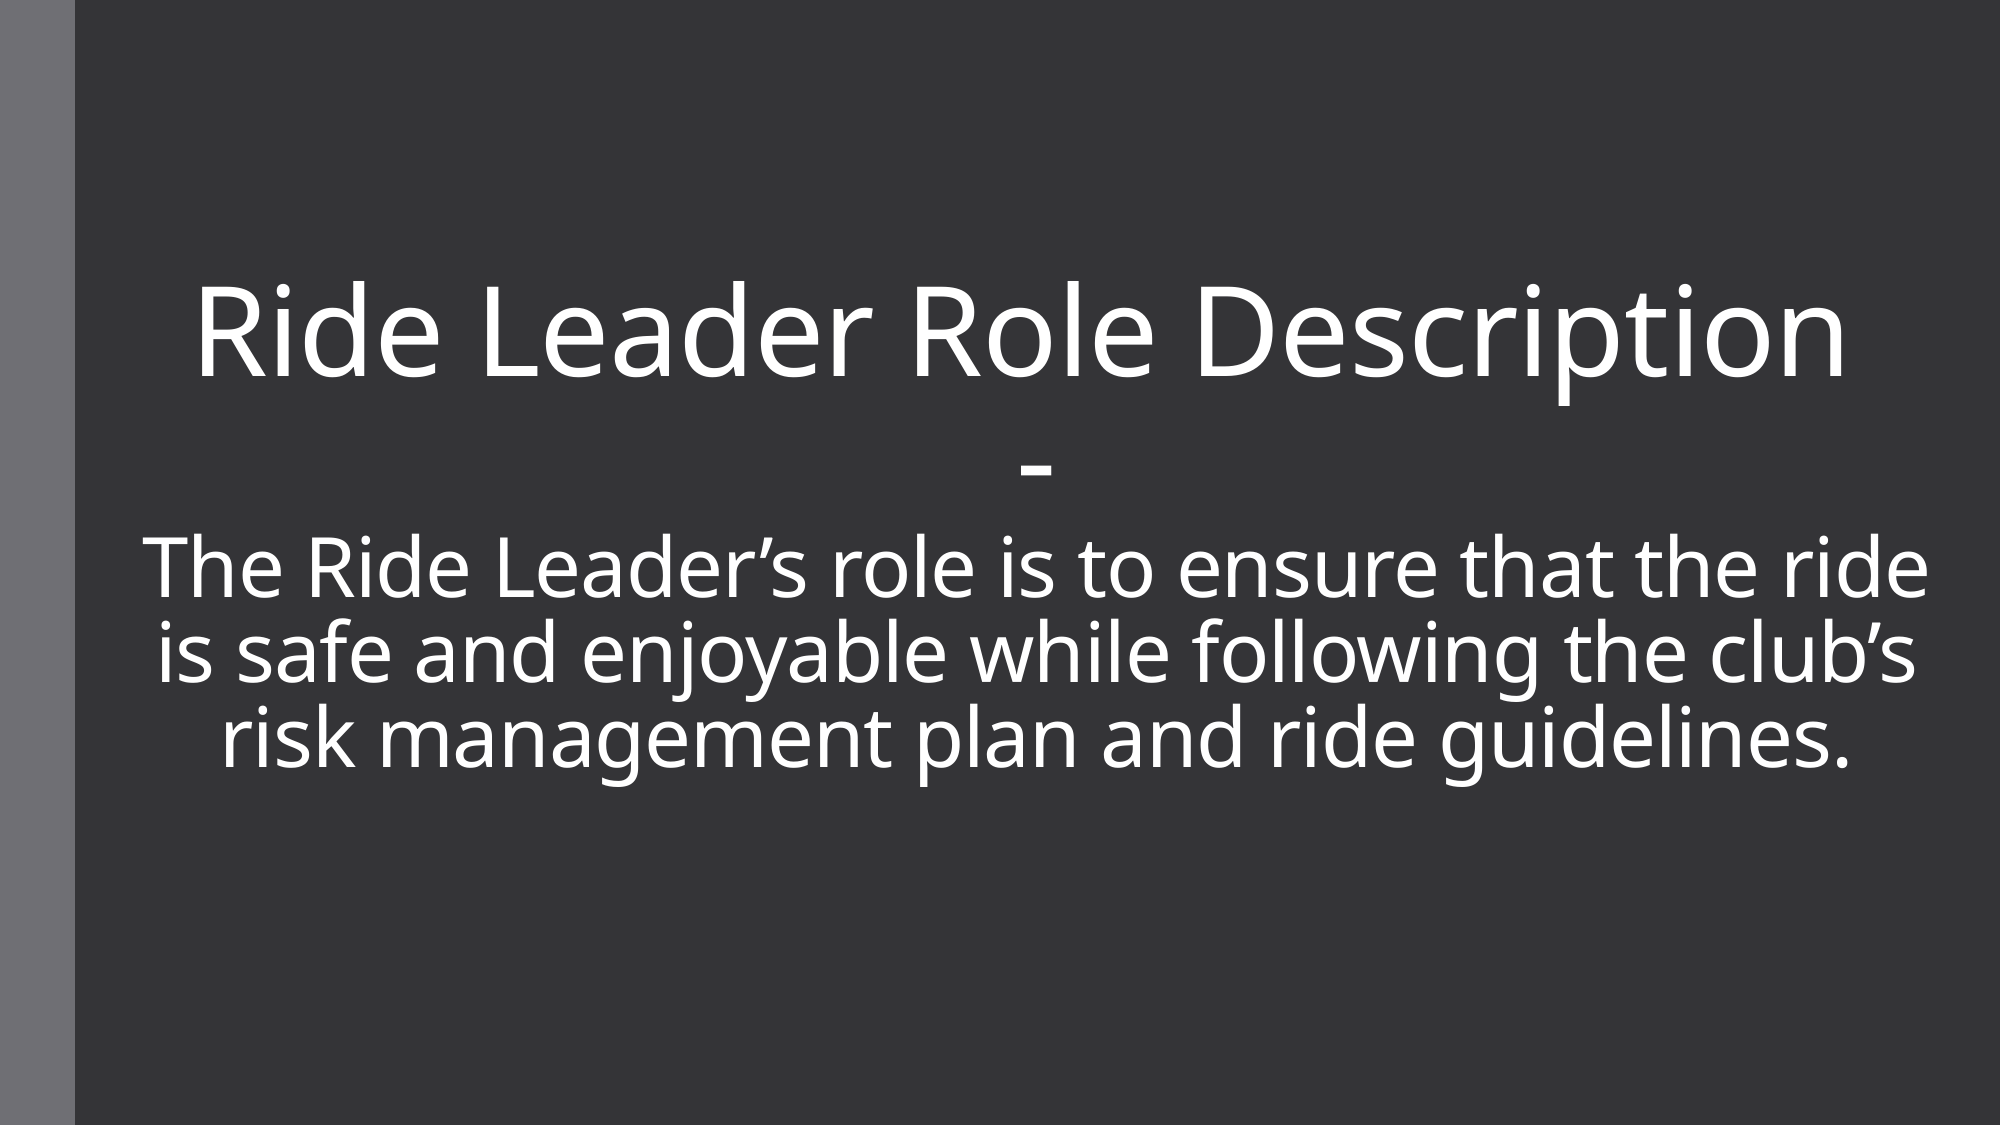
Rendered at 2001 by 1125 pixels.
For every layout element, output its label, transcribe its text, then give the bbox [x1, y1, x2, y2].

title Ride Leader Role Description - The Ride Leader’s role is to ensure that the ride is safe and enjoyable while following the club’s risk management plan and ride guidelines. [124, 129, 1950, 793]
